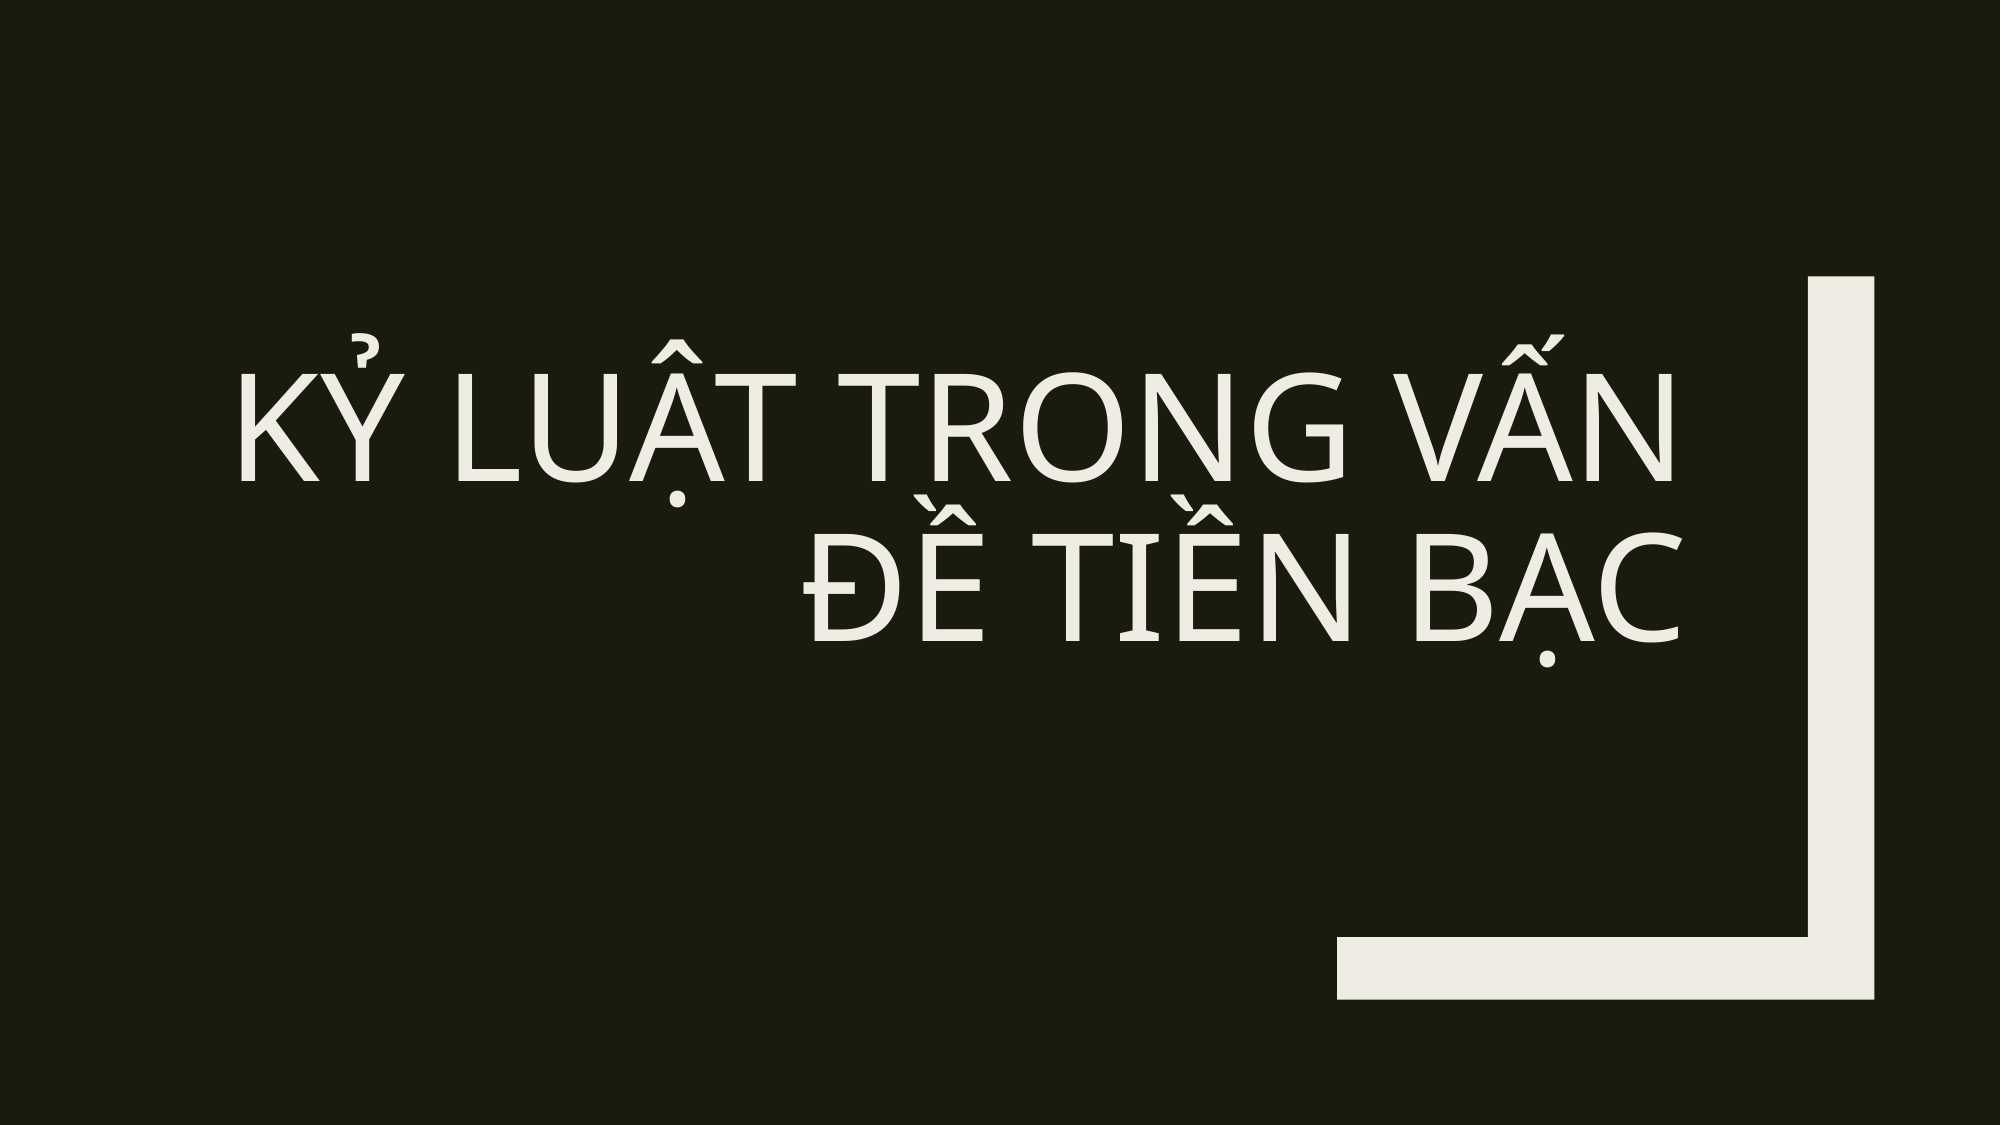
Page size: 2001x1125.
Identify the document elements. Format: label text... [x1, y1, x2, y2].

title Kỷ luật trong vấn đề tiền bạc [125, 213, 1703, 682]
